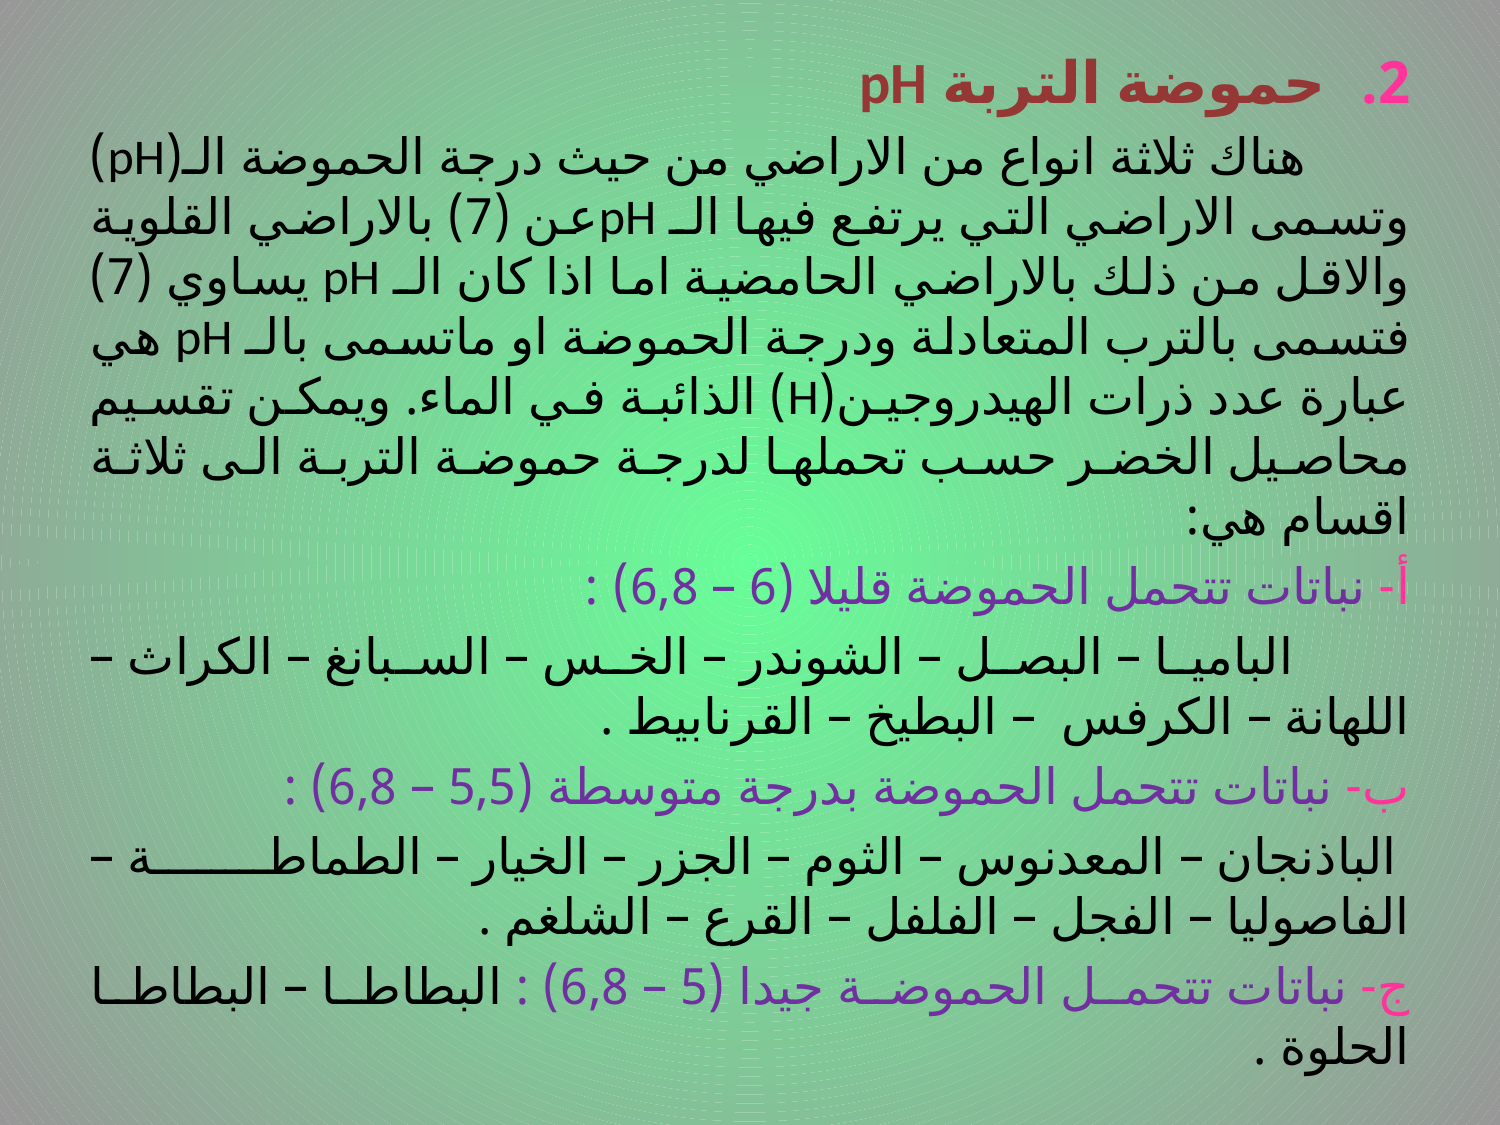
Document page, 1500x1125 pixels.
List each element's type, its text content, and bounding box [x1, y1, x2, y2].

list حموضة التربة pH هناك ثلاثة انواع من الاراضي من حيث درجة الحموضة الـ(pH) وتسمى الاراضي التي يرتفع فيها الـ pHعن (7) بالاراضي القلوية والاقل من ذلك بالاراضي الحامضية اما اذا كان الـ pH يساوي (7) فتسمى بالترب المتعادلة ودرجة الحموضة او ماتسمى بالـ pH هي عبارة عدد ذرات الهيدروجين(H) الذائبة في الماء. ويمكن تقسيم محاصيل الخضر حسب تحملها لدرجة حموضة التربة الى ثلاثة اقسام هي: أ- نباتات تتحمل الحموضة قليلا (6 – 6,8) : الباميا – البصل – الشوندر – الخس – السبانغ – الكراث – اللهانة – الكرفس – البطيخ – القرنابيط . ب- نباتات تتحمل الحموضة بدرجة متوسطة (5,5 – 6,8) : الباذنجان – المعدنوس – الثوم – الجزر – الخيار – الطماطة – الفاصوليا – الفجل – الفلفل – القرع – الشلغم . ج- نباتات تتحمل الحموضة جيدا (5 – 6,8) : البطاطا – البطاطا الحلوة . [75, 37, 1425, 1100]
